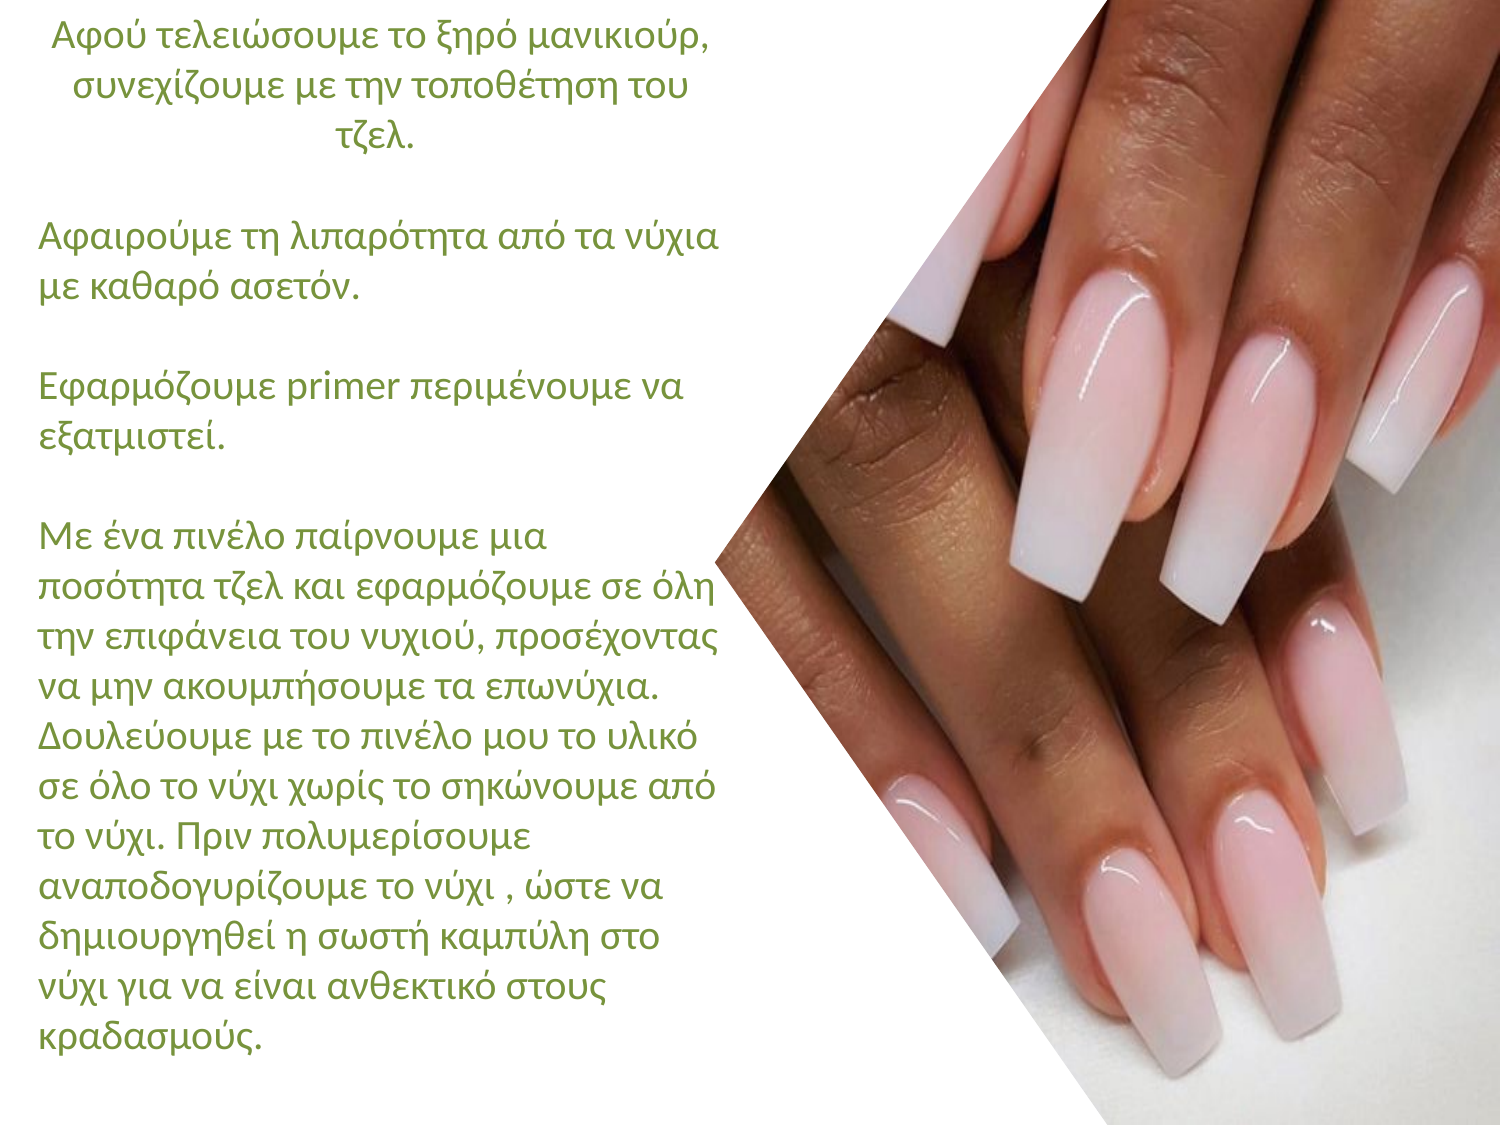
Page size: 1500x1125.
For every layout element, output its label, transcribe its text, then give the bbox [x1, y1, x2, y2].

picture [714, 0, 1500, 1125]
text_box Αφού τελειώσουμε το ξηρό μανικιούρ, συνεχίζουμε με την τοποθέτηση του τζελ. Αφαιρούμε τη λιπαρότητα από τα νύχια με καθαρό ασετόν. Εφαρμόζουμε primer περιμένουμε να εξατμιστεί. Με ένα πινέλο παίρνουμε μια ποσότητα τζελ και εφαρμόζουμε σε όλη την επιφάνεια του νυχιού, προσέχοντας να μην ακουμπήσουμε τα επωνύχια. Δουλεύουμε με το πινέλο μου το υλικό σε όλο το νύχι χωρίς το σηκώνουμε από το νύχι. Πριν πολυμερίσουμε αναποδογυρίζουμε το νύχι , ώστε να δημιουργηθεί η σωστή καμπύλη στο νύχι για να είναι ανθεκτικό στους κραδασμούς. [23, 0, 712, 1125]
